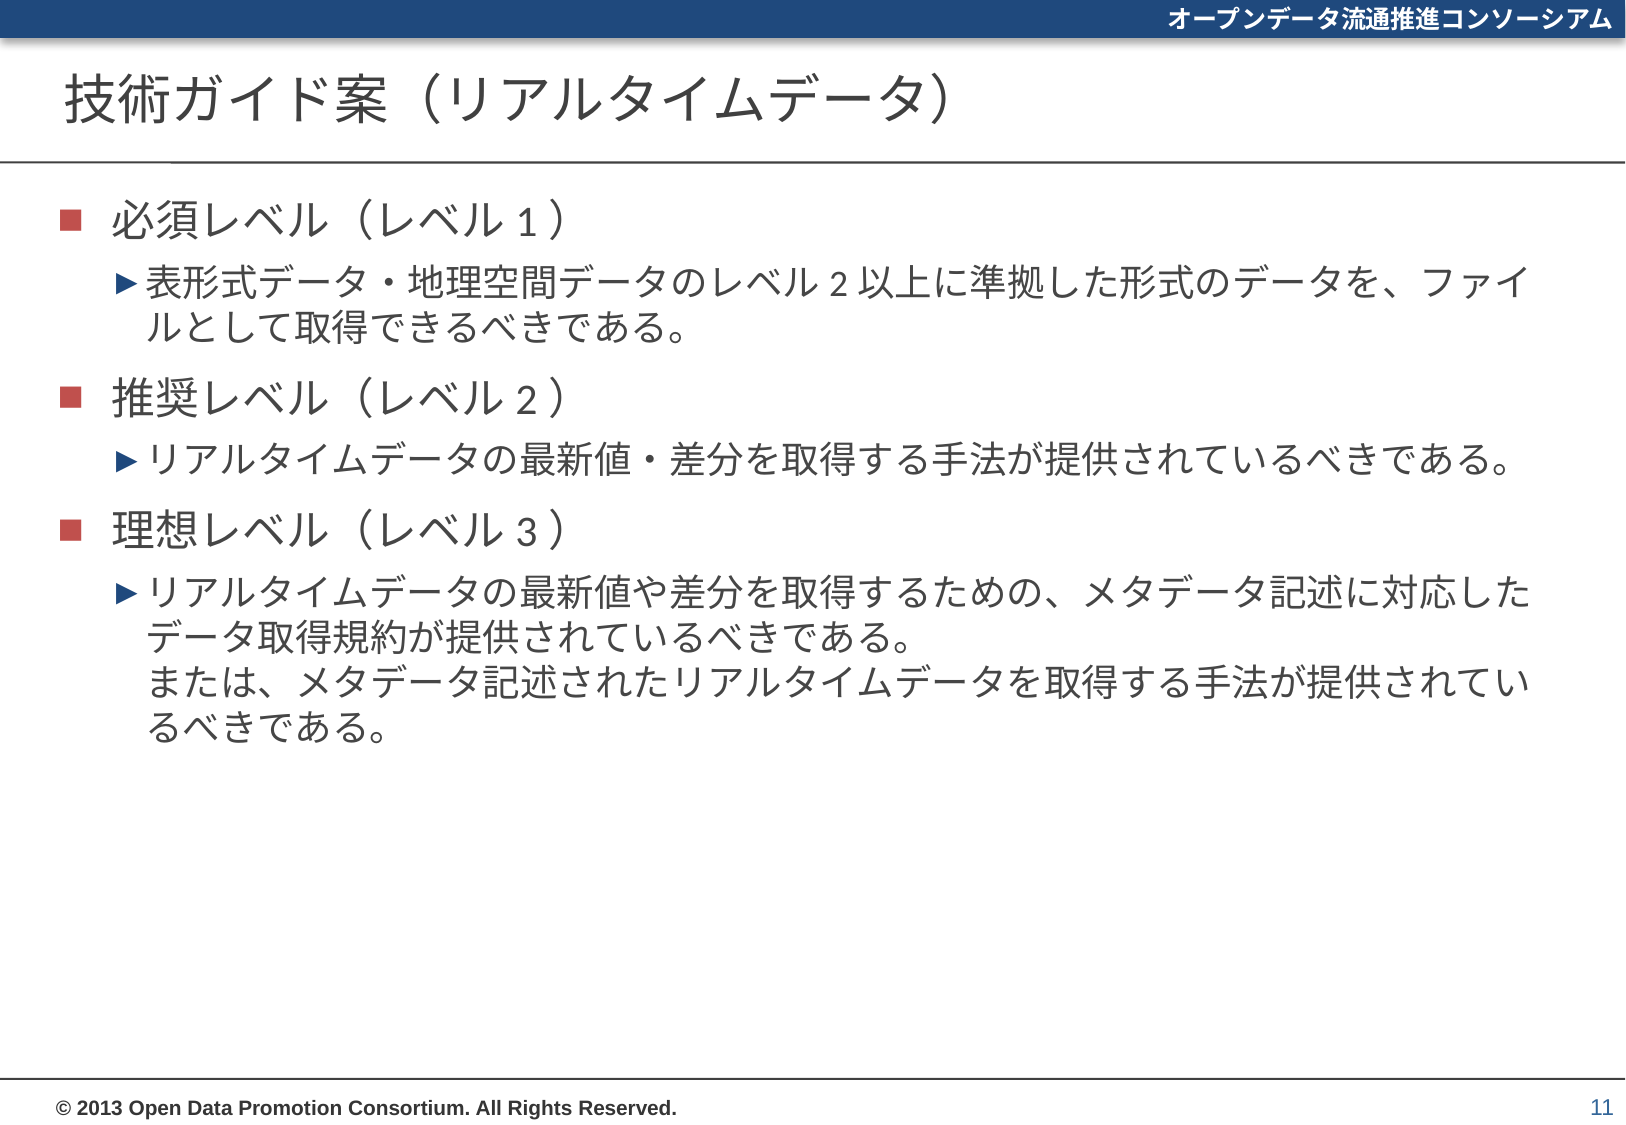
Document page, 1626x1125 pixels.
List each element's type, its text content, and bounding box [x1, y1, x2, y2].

title 技術ガイド案（リアルタイムデータ） [63, 49, 1563, 146]
list 必須レベル（レベル1） 表形式データ・地理空間データのレベル2以上に準拠した形式のデータを、ファイルとして取得できるべきである。 推奨レベル（レベル2） リアルタイムデータの最新値・差分を取得する手法が提供されているべきである。 理想レベル（レベル3） リアルタイムデータの最新値や差分を取得するための、メタデータ記述に対応したデータ取得規約が提供されているべきである。 または、メタデータ記述されたリアルタイムデータを取得する手法が提供されているべきである。 [57, 187, 1559, 1052]
slide_number 11 [1557, 1082, 1625, 1125]
